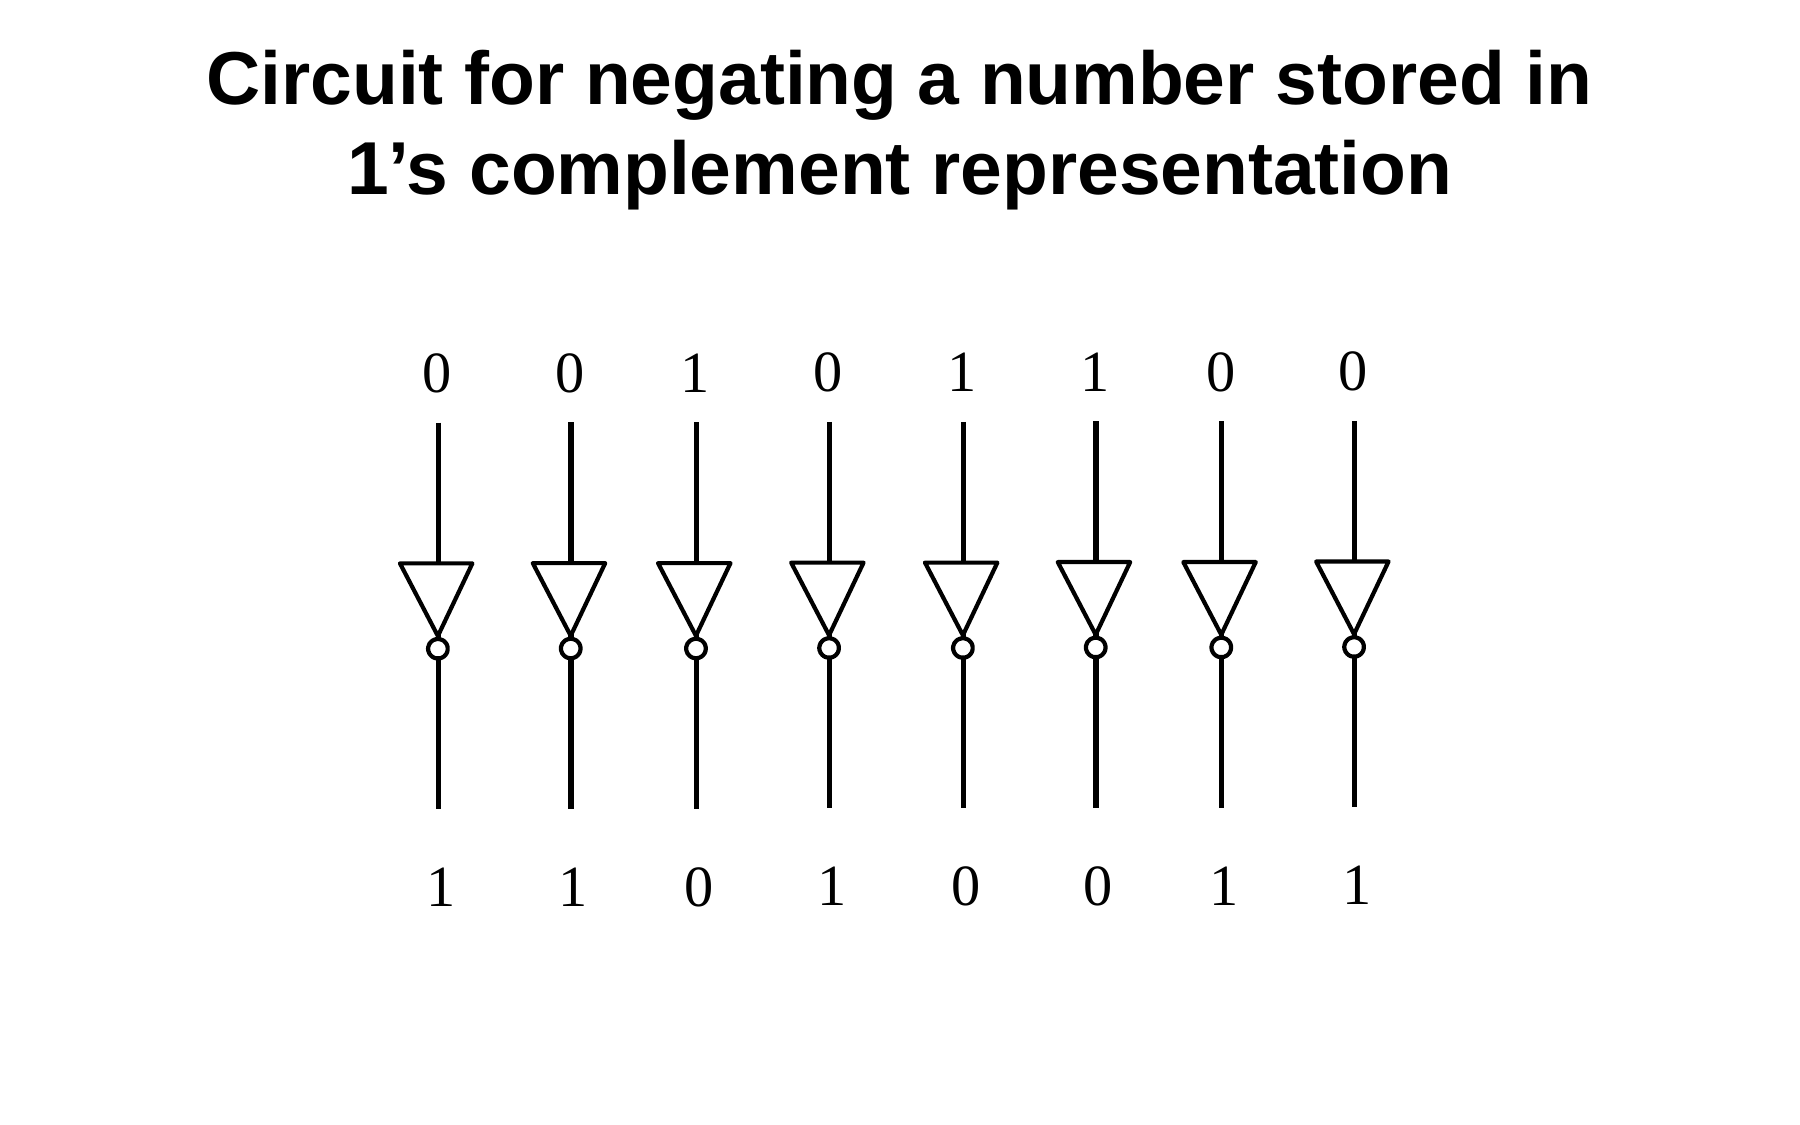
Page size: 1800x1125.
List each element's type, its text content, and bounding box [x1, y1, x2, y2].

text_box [1315, 324, 1389, 925]
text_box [399, 326, 473, 927]
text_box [657, 326, 731, 927]
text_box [790, 325, 864, 926]
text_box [924, 325, 998, 926]
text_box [1057, 325, 1131, 926]
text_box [532, 326, 606, 927]
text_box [1183, 325, 1256, 926]
title Circuit for negating a number stored in 1’s complement representation [150, 14, 1650, 225]
